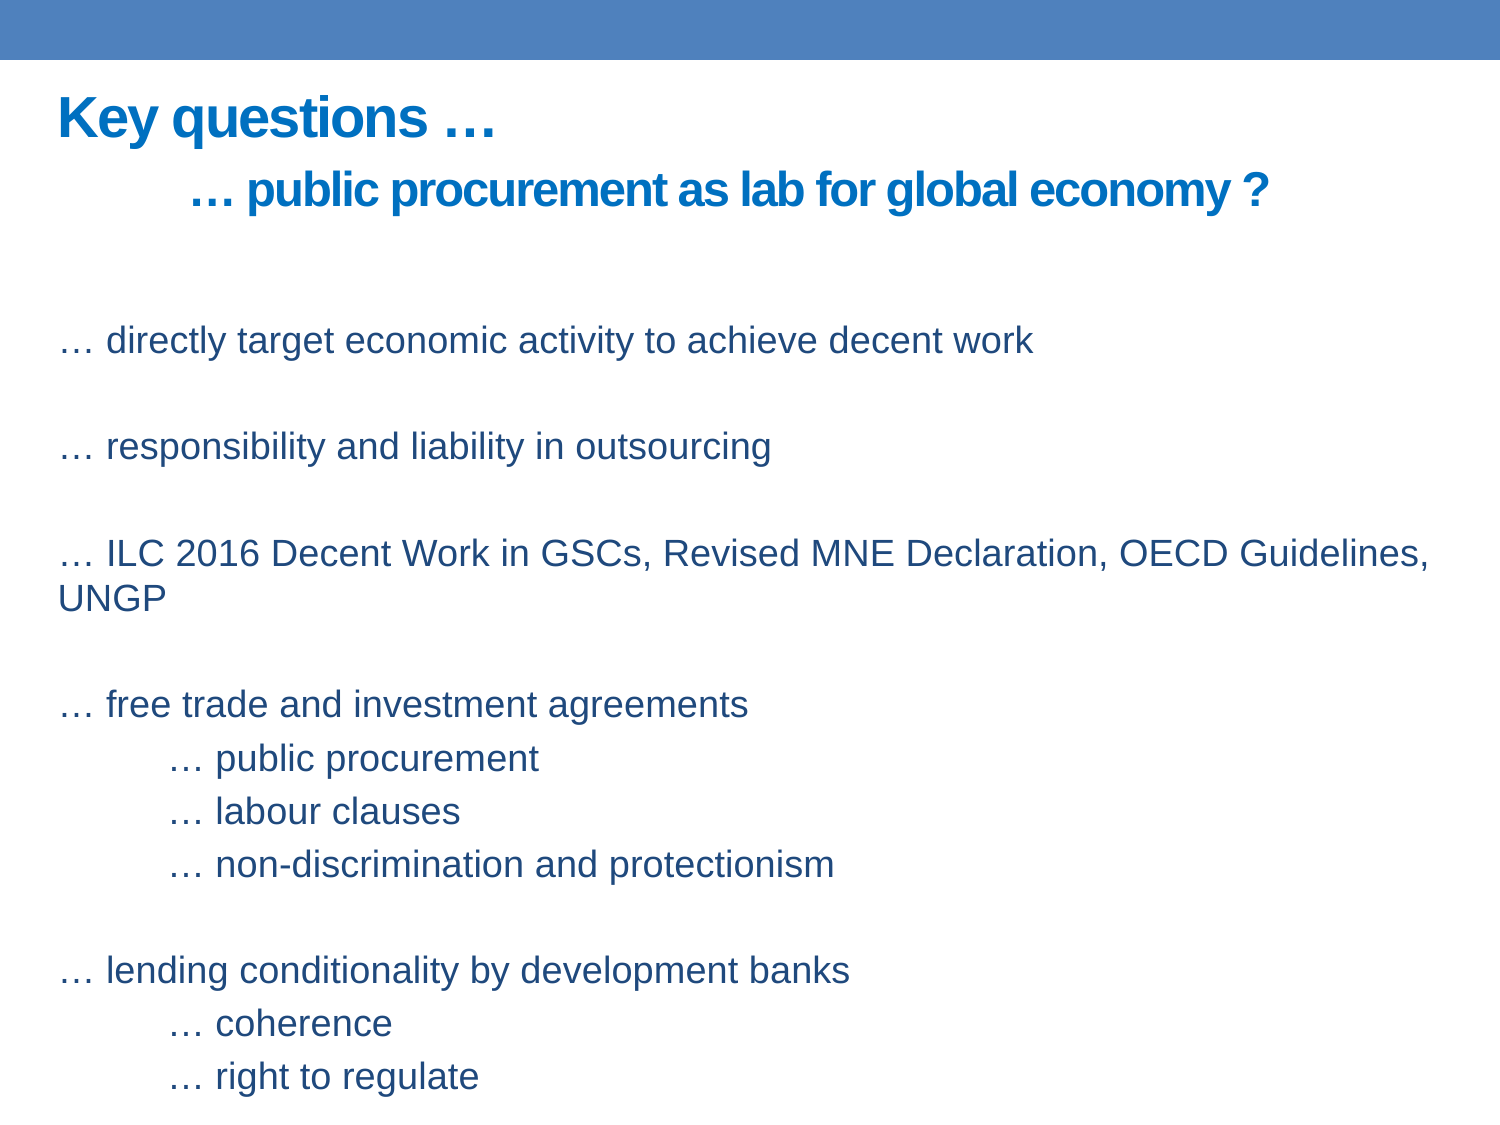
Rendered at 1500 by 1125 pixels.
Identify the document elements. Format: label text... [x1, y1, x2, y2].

title Key questions … … public procurement as lab for global economy ? [42, 70, 1460, 227]
list … directly target economic activity to achieve decent work … responsibility and liability in outsourcing … ILC 2016 Decent Work in GSCs, Revised MNE Declaration, OECD Guidelines, UNGP … free trade and investment agreements … public procurement … labour clauses … non-discrimination and protectionism … lending conditionality by development banks … coherence … right to regulate [42, 255, 1465, 1106]
